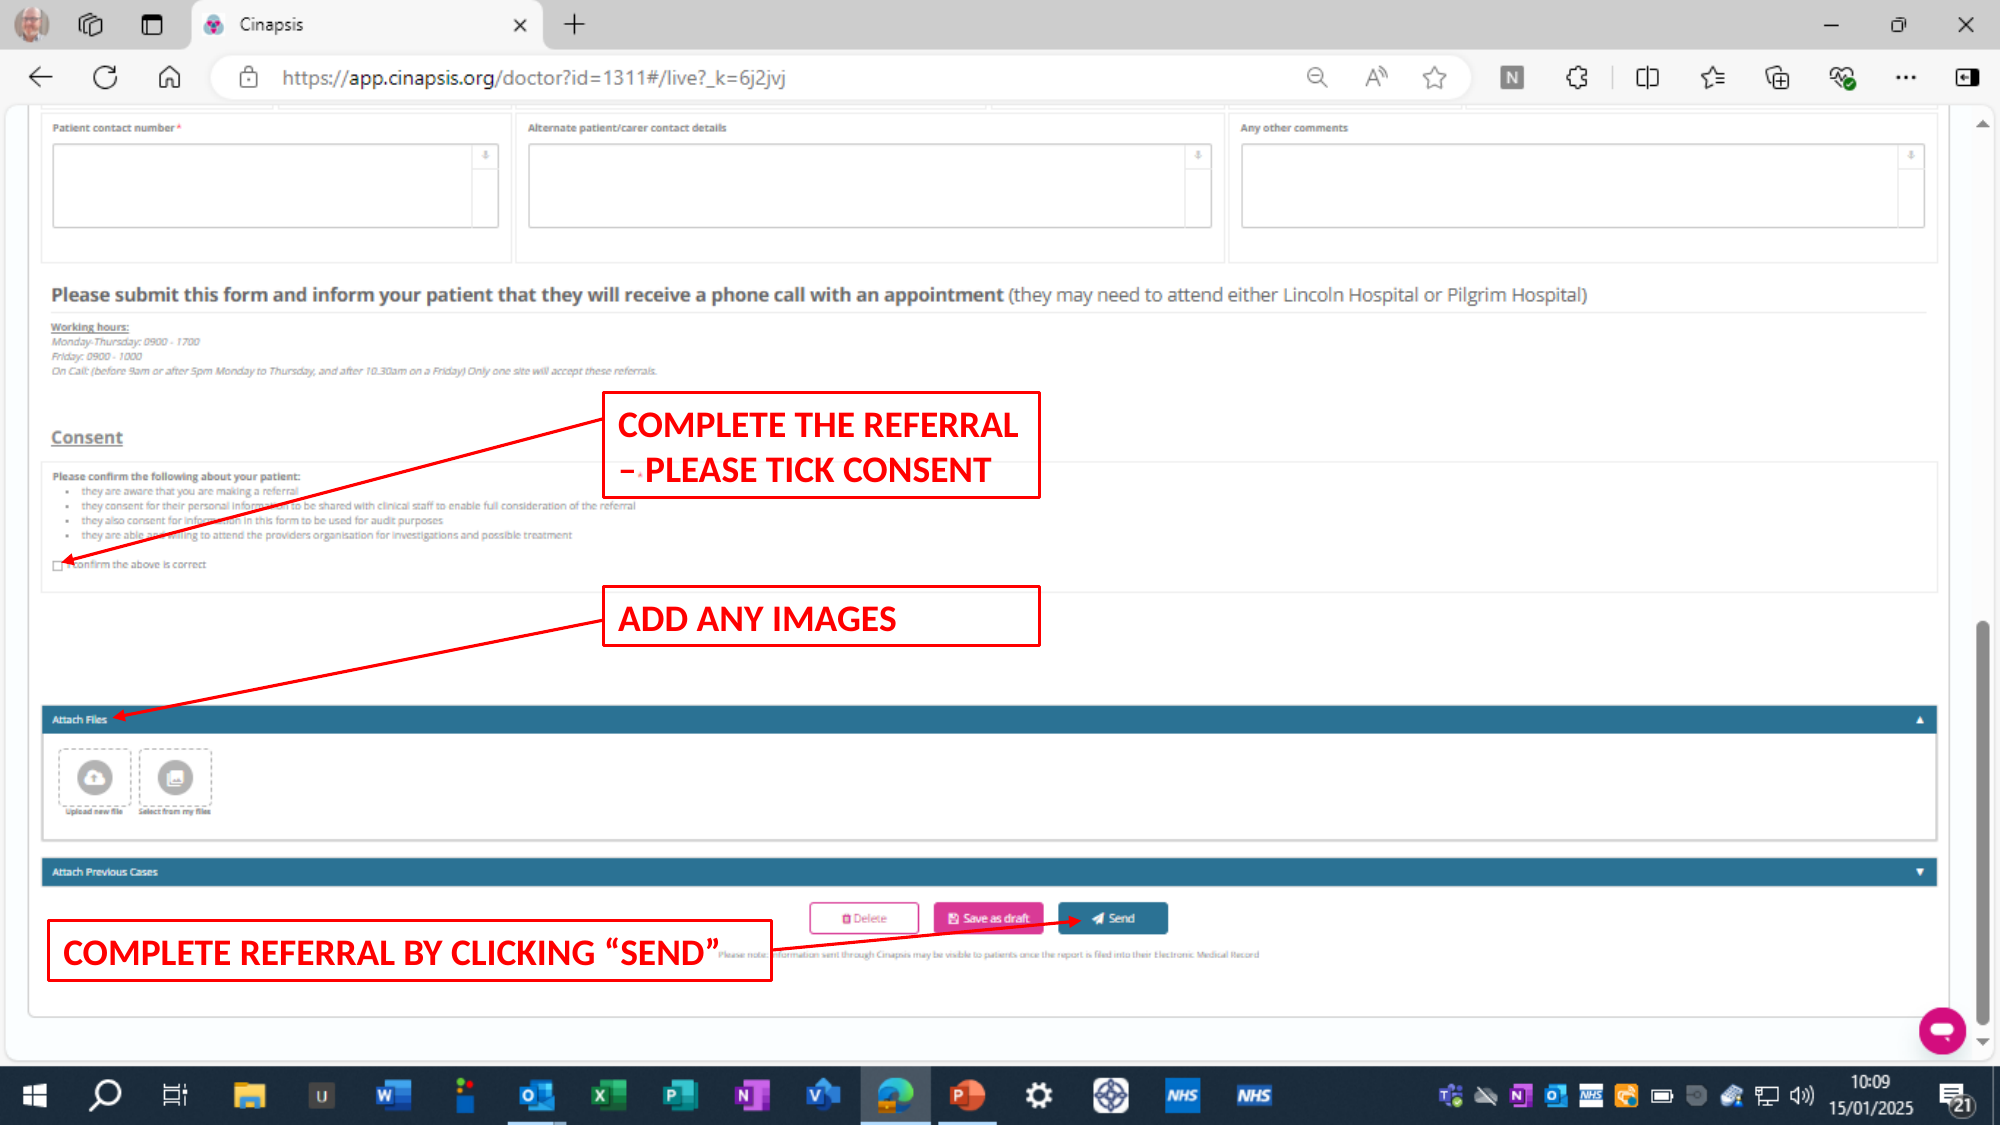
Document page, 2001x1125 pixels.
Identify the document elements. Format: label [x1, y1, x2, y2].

picture [0, 0, 2000, 1125]
text_box [61, 418, 604, 563]
text_box [112, 620, 604, 718]
text_box [772, 920, 1082, 950]
